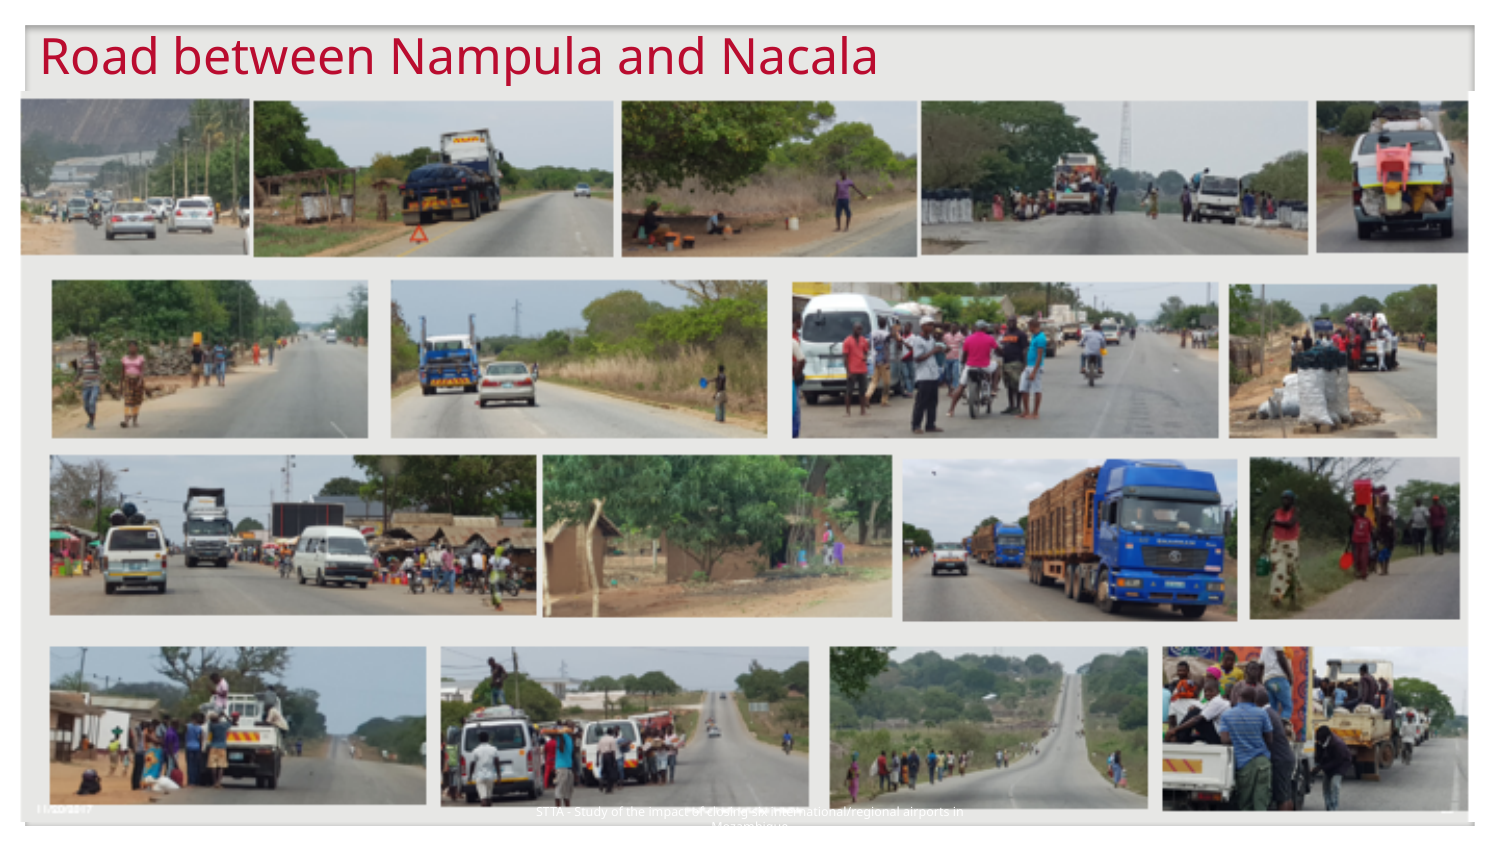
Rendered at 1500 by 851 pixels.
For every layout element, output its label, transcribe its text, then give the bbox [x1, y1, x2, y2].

title Road between Nampula and Nacala [24, 16, 1358, 90]
footer STTA - Study of the impact of closing six international/regional airports in Mozambique [512, 831, 988, 835]
picture [14, 91, 1476, 823]
